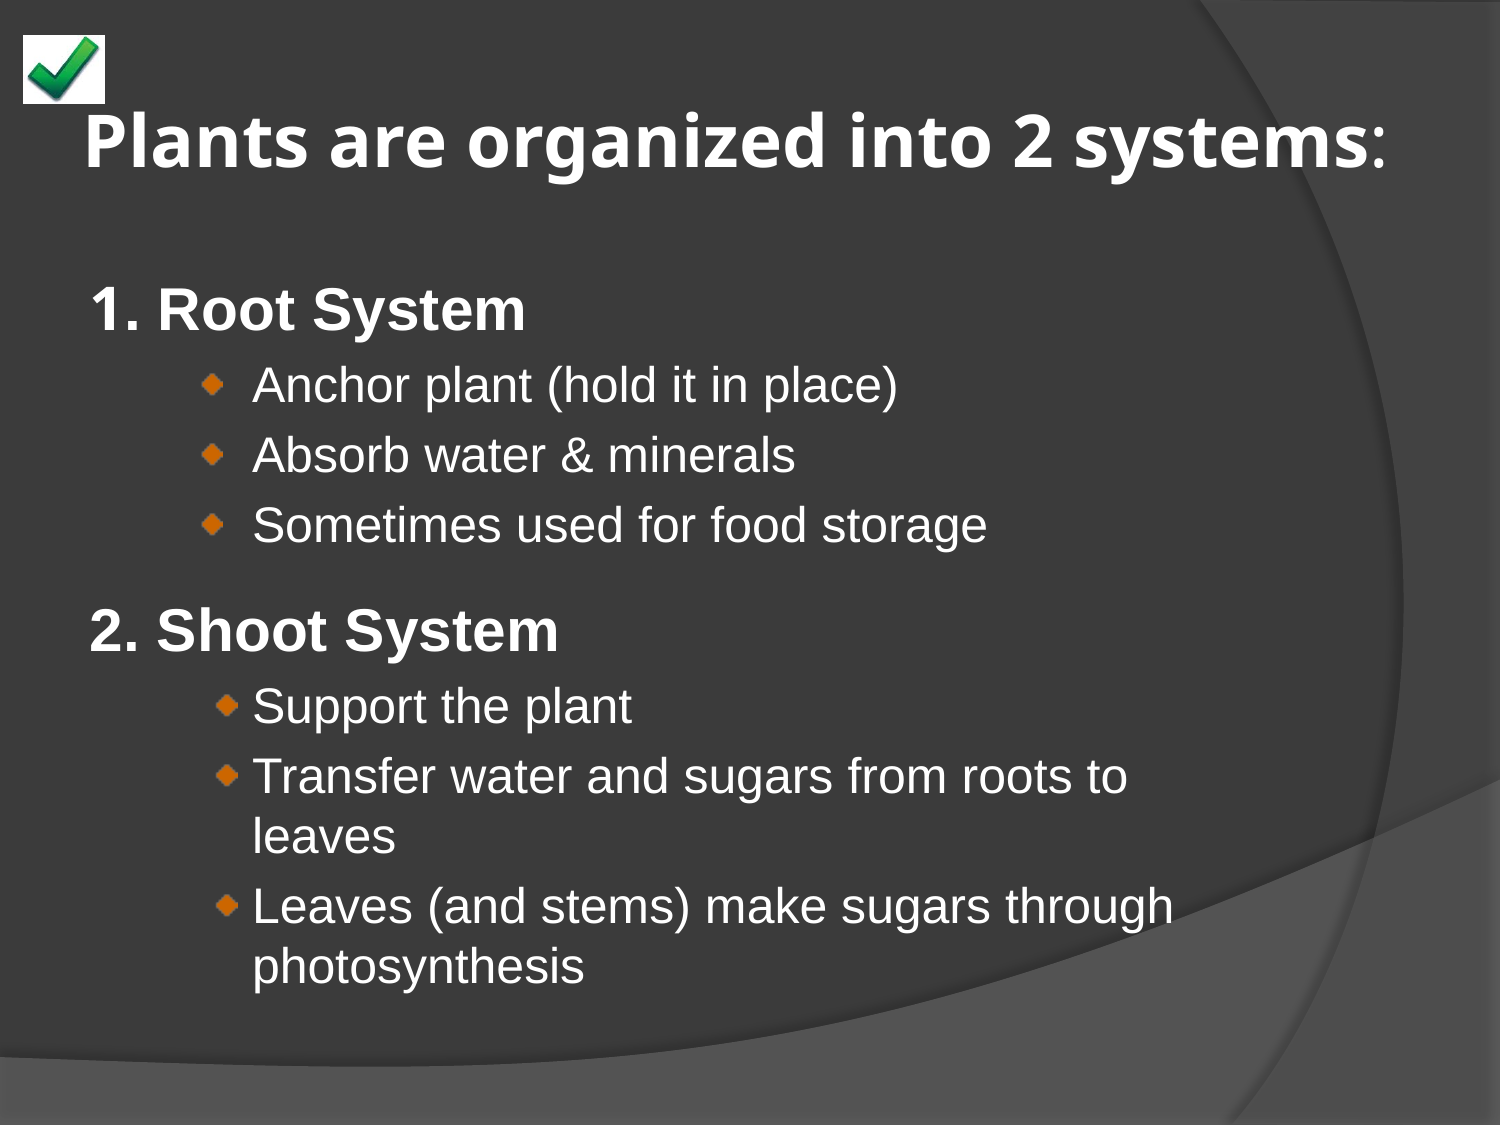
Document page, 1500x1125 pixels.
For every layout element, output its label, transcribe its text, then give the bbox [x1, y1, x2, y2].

picture [23, 34, 105, 105]
picture [207, 758, 238, 789]
picture [207, 888, 238, 919]
picture [207, 688, 238, 719]
picture [193, 507, 223, 538]
list 1. Root System Anchor plant (hold it in place) Absorb water & minerals Sometimes used for food storage 2. Shoot System Support the plant Transfer water and sugars from roots to leaves Leaves (and stems) make sugars through photosynthesis [75, 262, 1300, 1005]
title Plants are organized into 2 systems: [75, 45, 1407, 233]
picture [193, 437, 223, 468]
picture [193, 367, 223, 398]
